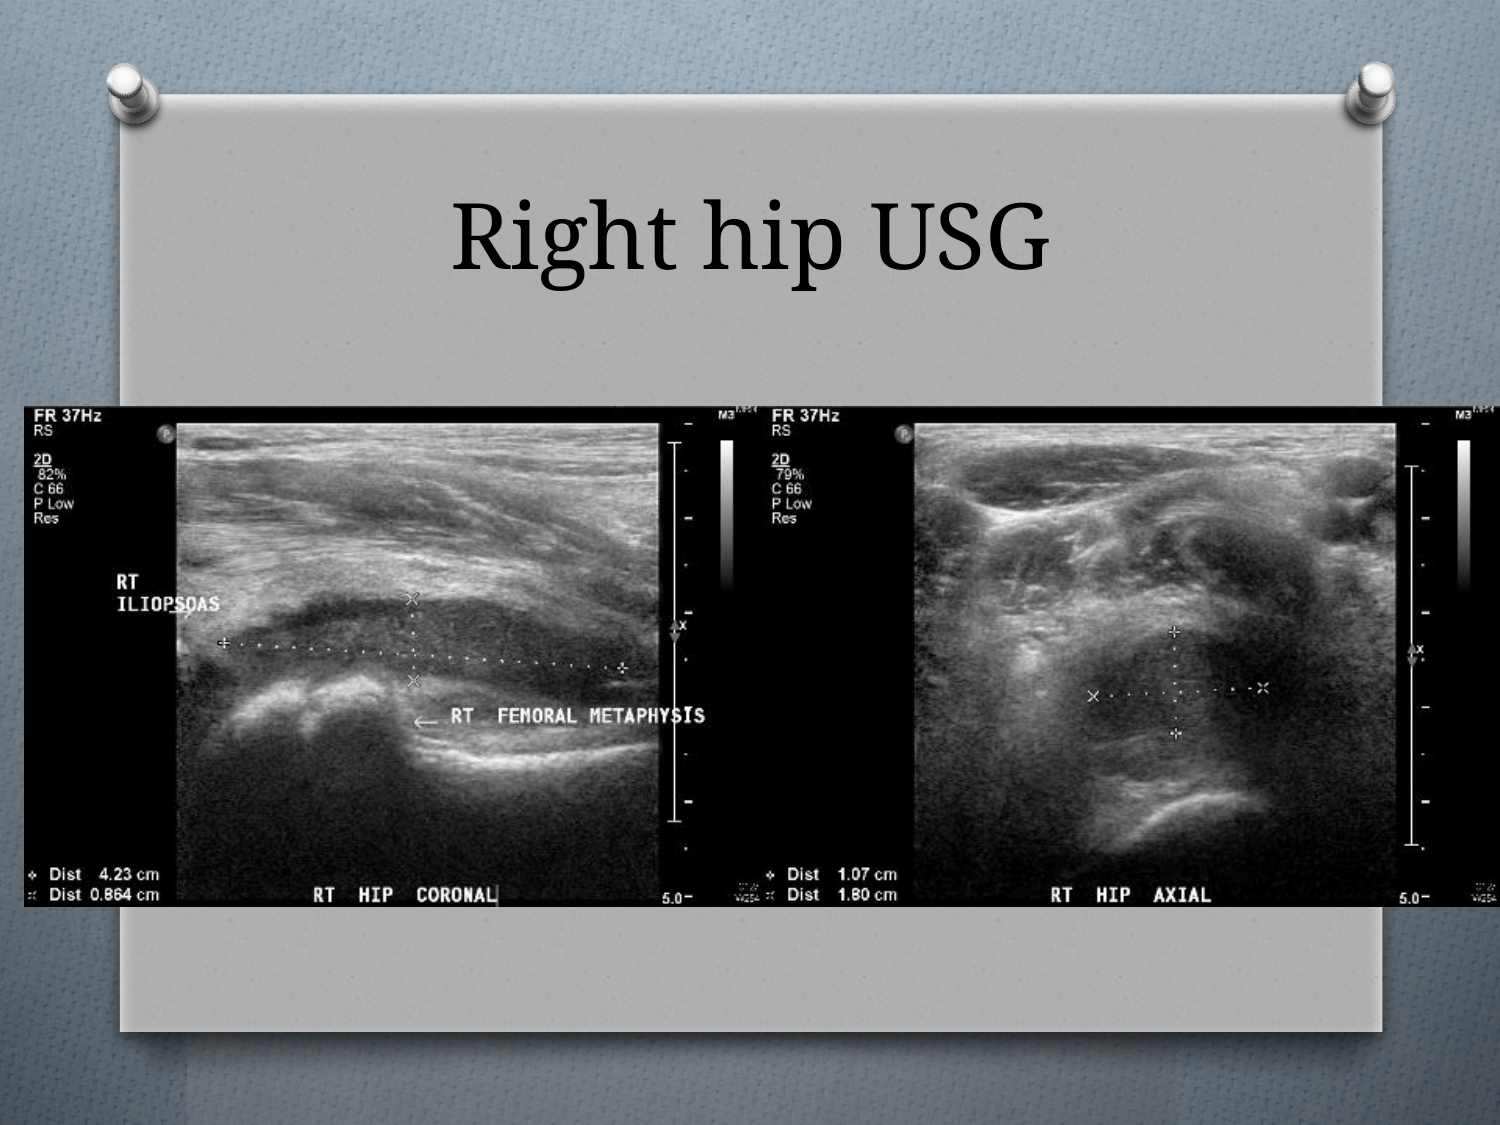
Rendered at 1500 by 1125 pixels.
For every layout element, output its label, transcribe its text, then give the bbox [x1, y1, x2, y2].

picture [761, 406, 1500, 907]
picture [75, 29, 198, 153]
title Right hip USG [179, 134, 1323, 332]
picture [1317, 35, 1439, 156]
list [23, 406, 761, 907]
